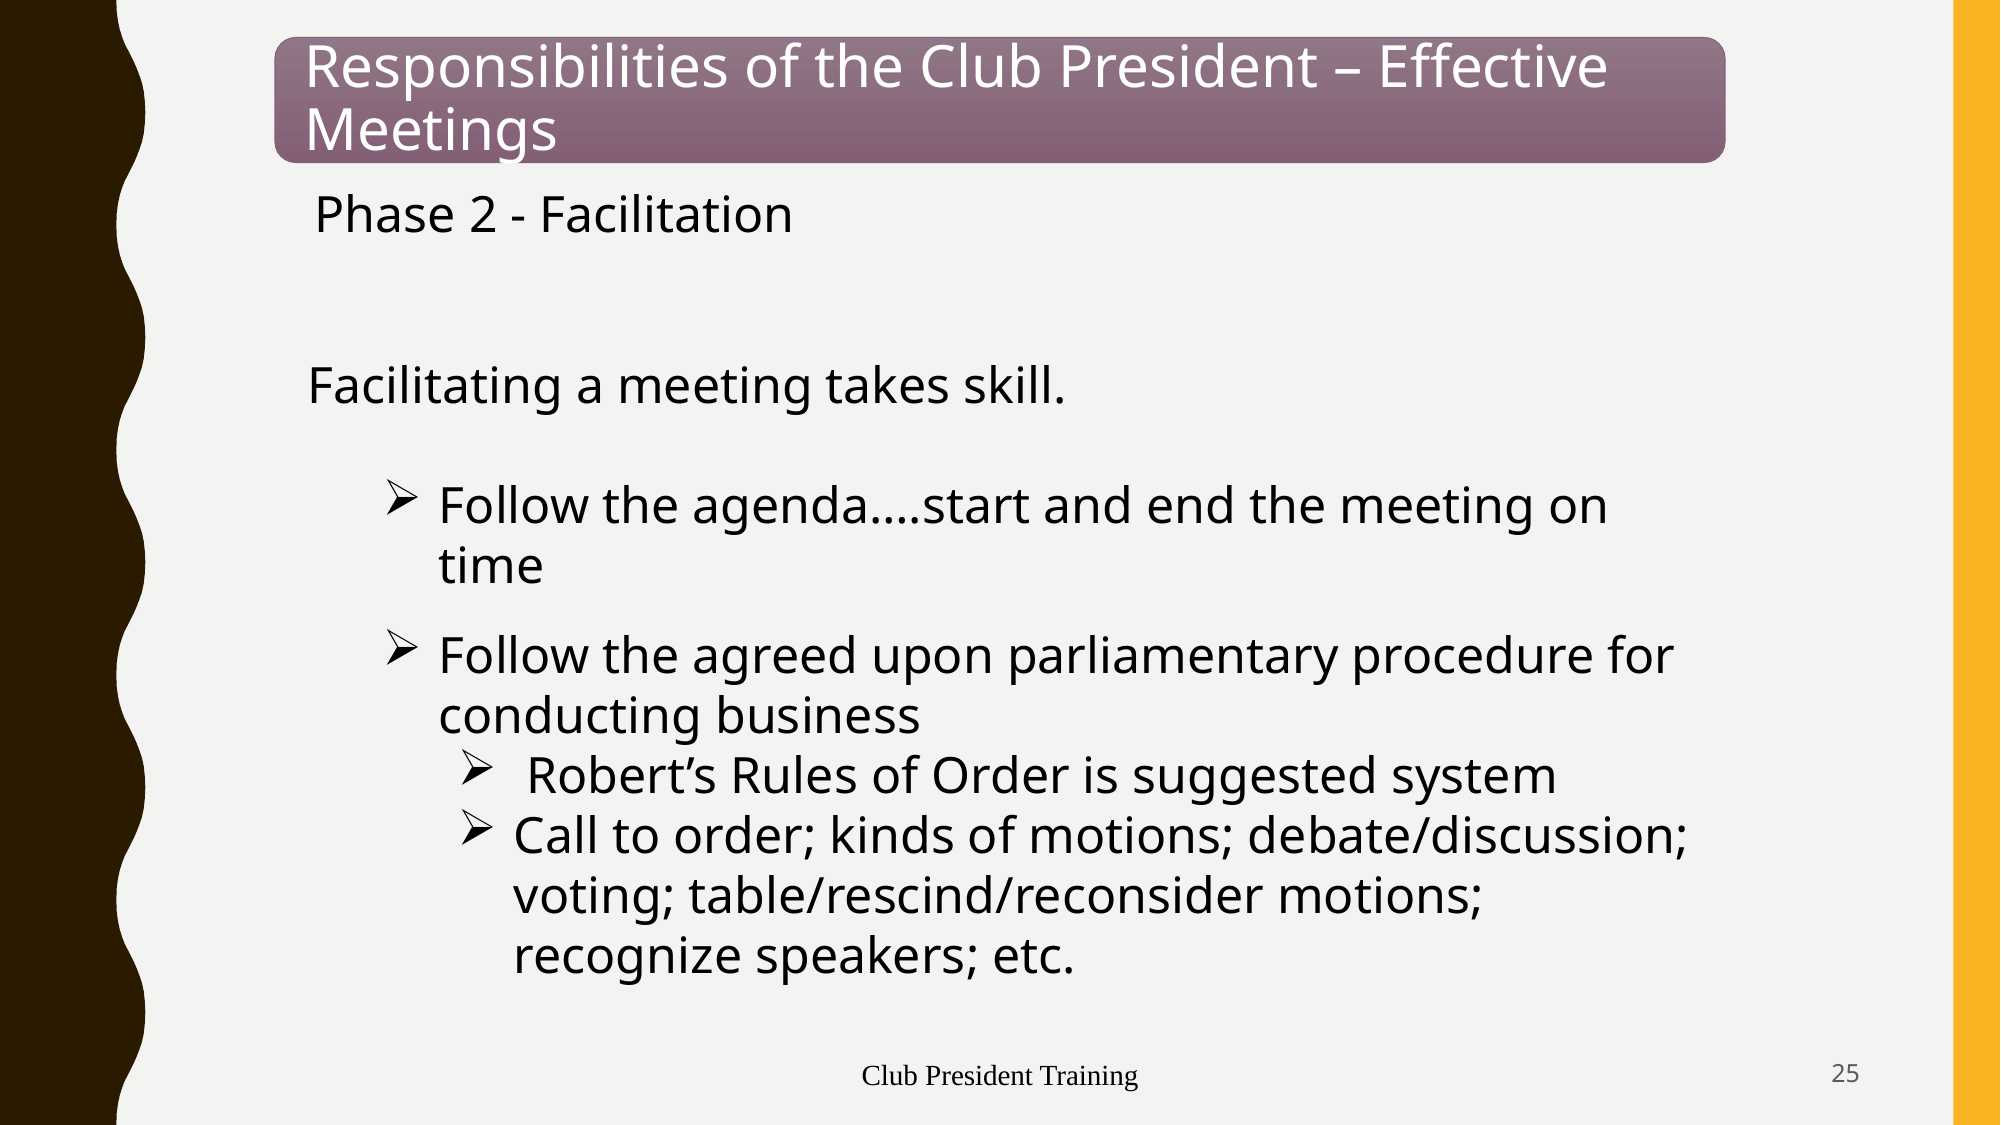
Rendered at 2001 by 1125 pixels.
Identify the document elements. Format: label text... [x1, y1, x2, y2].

footer Club President Training [662, 1045, 1338, 1103]
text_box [249, 37, 1750, 163]
text_box Facilitating a meeting takes skill. Follow the agenda….start and end the meeting on time Follow the agreed upon parliamentary procedure for conducting business Robert’s Rules of Order is suggested system Call to order; kinds of motions; debate/discussion; voting; table/rescind/reconsider motions; recognize speakers; etc. [292, 318, 1708, 1125]
text_box Phase 2 - Facilitation [300, 174, 1700, 250]
slide_number 25 [1412, 1045, 1875, 1103]
